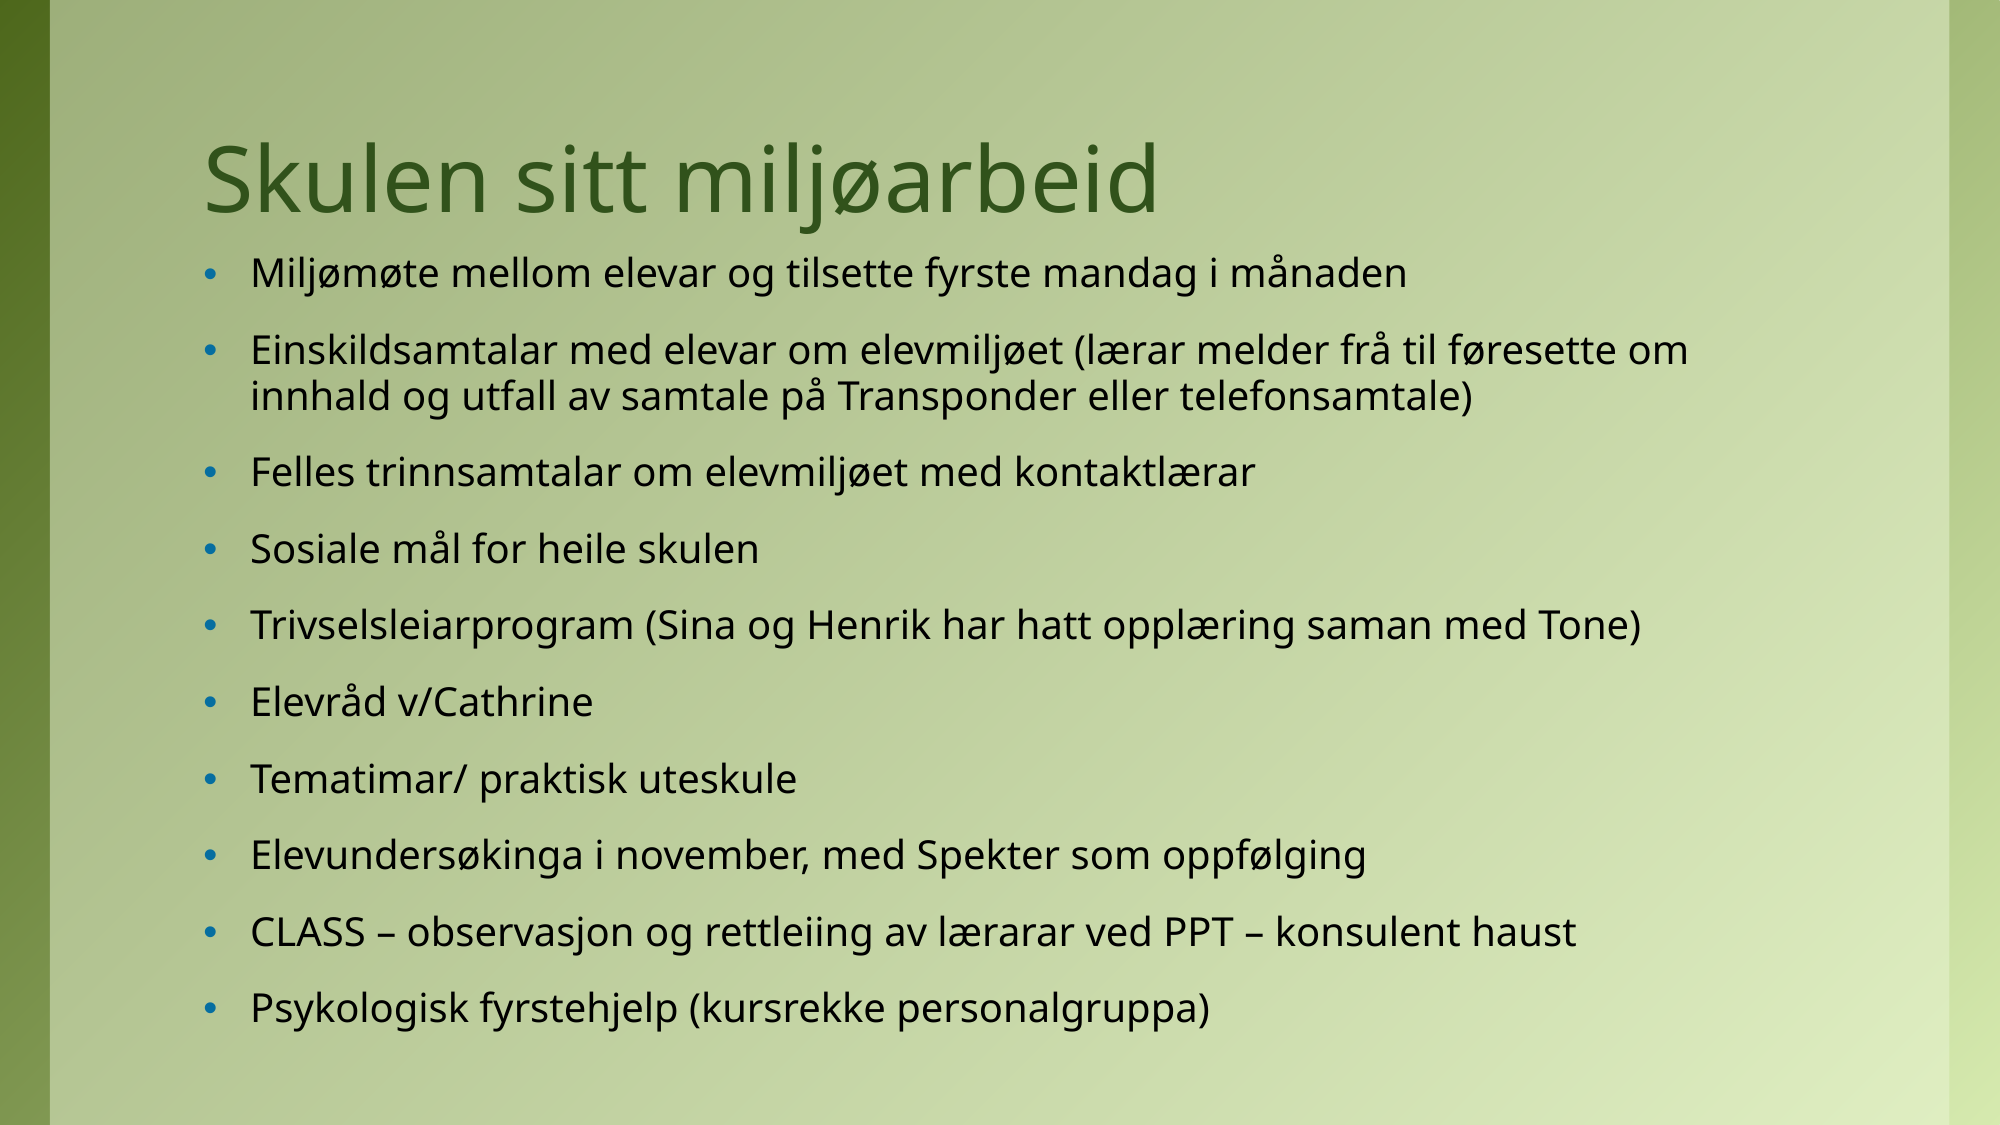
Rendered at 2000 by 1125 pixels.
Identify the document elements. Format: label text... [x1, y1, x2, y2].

title Skulen sitt miljøarbeid [183, 12, 1850, 241]
list Miljømøte mellom elevar og tilsette fyrste mandag i månaden Einskildsamtalar med elevar om elevmiljøet (lærar melder frå til føresette om innhald og utfall av samtale på Transponder eller telefonsamtale) Felles trinnsamtalar om elevmiljøet med kontaktlærar Sosiale mål for heile skulen Trivselsleiarprogram (Sina og Henrik har hatt opplæring saman med Tone) Elevråd v/Cathrine Tematimar/ praktisk uteskule Elevundersøkinga i november, med Spekter som oppfølging CLASS – observasjon og rettleiing av lærarar ved PPT – konsulent haust Psykologisk fyrstehjelp (kursrekke personalgruppa) [183, 241, 1850, 1047]
